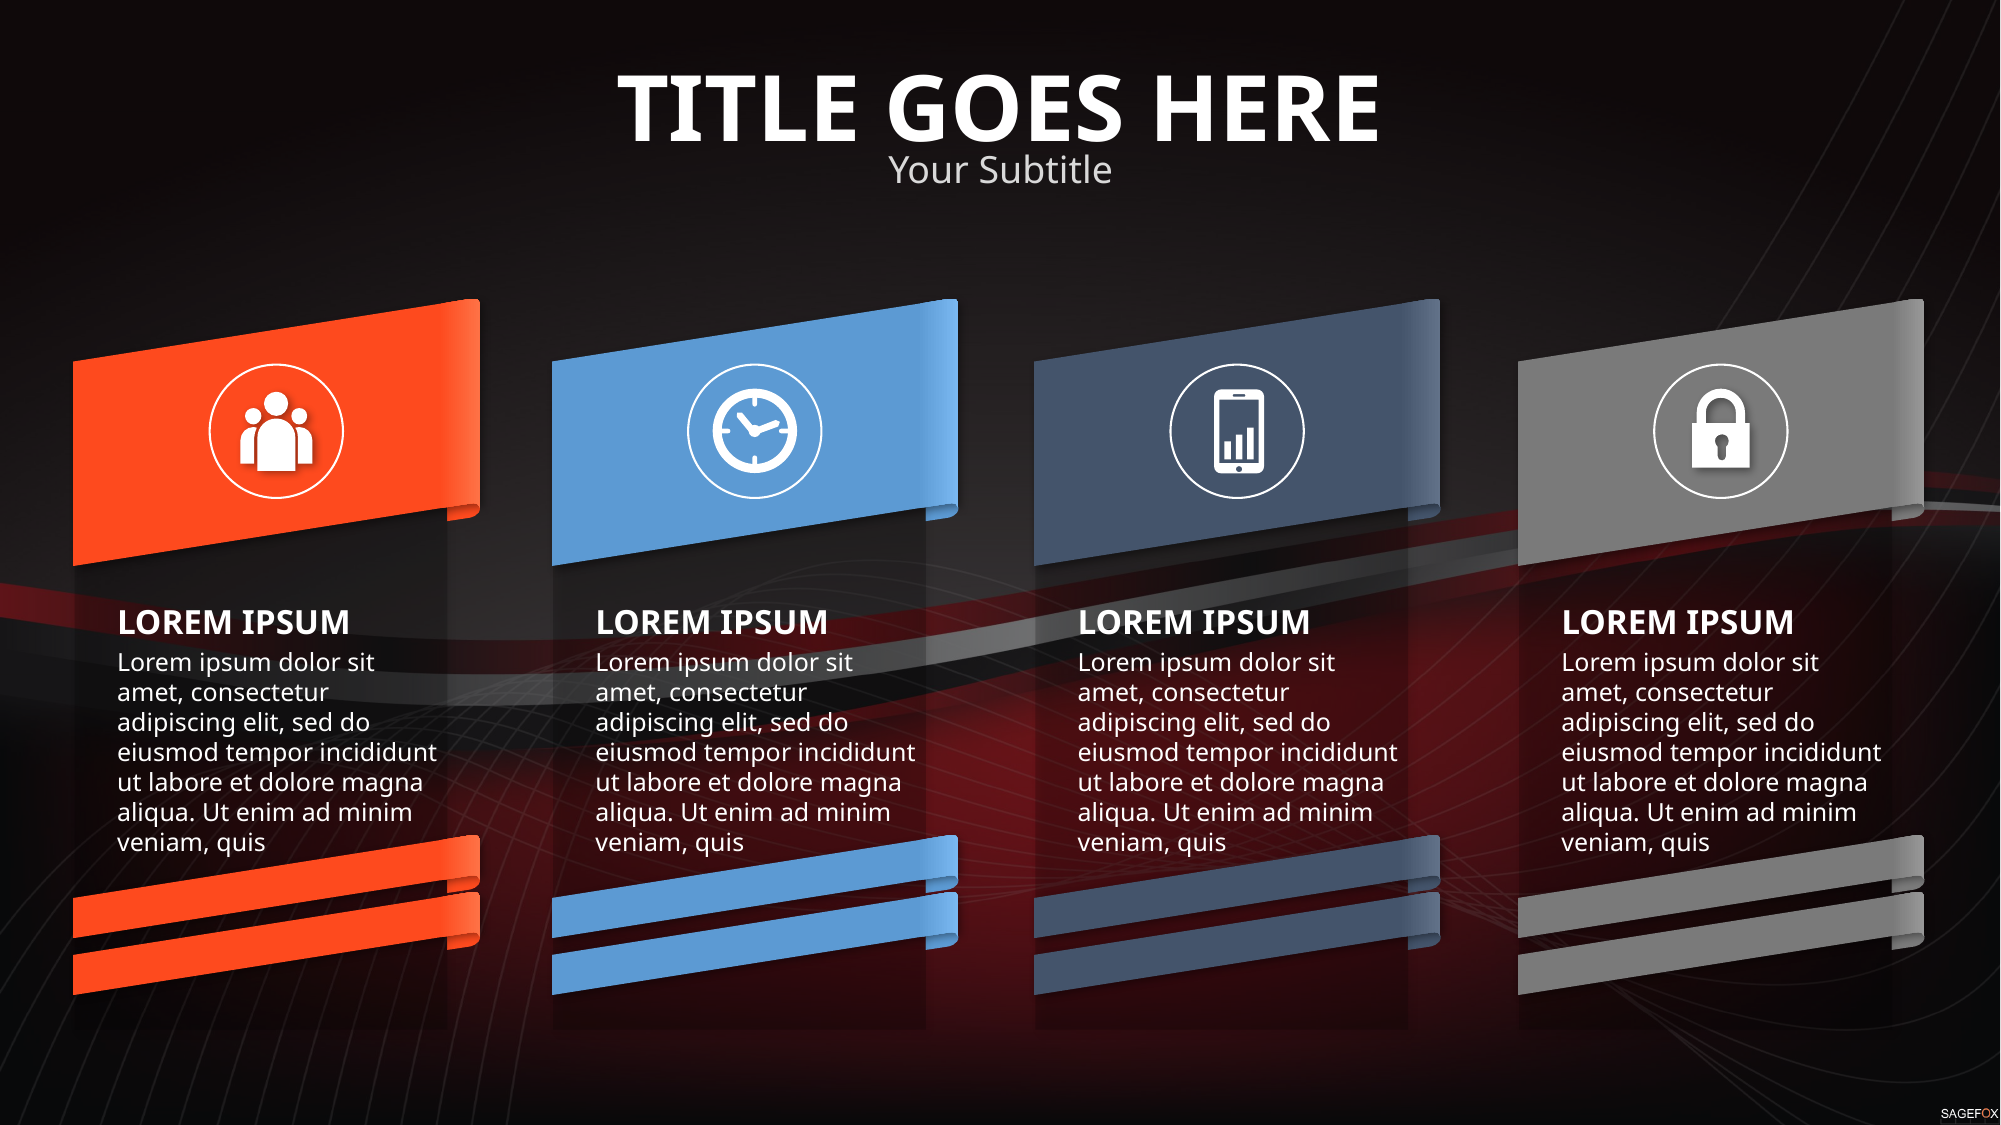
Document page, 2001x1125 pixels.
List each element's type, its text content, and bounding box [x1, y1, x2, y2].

text_box [937, 886, 955, 891]
text_box [1517, 298, 1925, 567]
text_box [1654, 364, 1788, 498]
text_box LOREM IPSUM Lorem ipsum dolor sit amet, consectetur adipiscing elit, sed do eiusmod tempor incididunt ut labore et dolore magna aliqua. Ut enim ad minim veniam, quis [1551, 596, 1895, 862]
text_box [1519, 890, 1893, 953]
text_box [74, 947, 448, 1030]
text_box [73, 891, 480, 996]
text_box [1692, 388, 1750, 468]
text_box [73, 835, 480, 939]
text_box [240, 427, 257, 464]
text_box [73, 298, 480, 567]
text_box [457, 943, 477, 949]
text_box [1033, 891, 1441, 996]
text_box [257, 418, 313, 471]
text_box [553, 947, 926, 1030]
text_box [458, 515, 476, 520]
text_box [1420, 943, 1438, 949]
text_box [712, 388, 798, 474]
text_box [1519, 947, 1893, 1030]
text_box [74, 519, 448, 897]
picture [0, 0, 2001, 1125]
text_box [459, 886, 476, 891]
text_box [688, 364, 822, 498]
text_box LOREM IPSUM Lorem ipsum dolor sit amet, consectetur adipiscing elit, sed do eiusmod tempor incididunt ut labore et dolore magna aliqua. Ut enim ad minim veniam, quis [107, 596, 450, 862]
text_box [551, 298, 959, 567]
text_box [553, 519, 926, 897]
text_box [551, 891, 959, 996]
text_box [209, 364, 343, 498]
text_box [551, 835, 959, 939]
text_box [1903, 943, 1922, 949]
text_box [1517, 835, 1925, 939]
text_box [74, 890, 448, 954]
text_box [1170, 364, 1304, 498]
text_box [553, 890, 926, 953]
text_box [1033, 835, 1441, 939]
text_box [263, 391, 289, 416]
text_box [548, 42, 1452, 199]
text_box [1035, 890, 1409, 953]
text_box [1033, 298, 1441, 567]
text_box [1517, 891, 1925, 996]
text_box LOREM IPSUM Lorem ipsum dolor sit amet, consectetur adipiscing elit, sed do eiusmod tempor incididunt ut labore et dolore magna aliqua. Ut enim ad minim veniam, quis [1067, 596, 1411, 862]
text_box [1035, 947, 1409, 1030]
text_box [1422, 886, 1437, 891]
text_box [291, 408, 308, 425]
text_box [935, 943, 956, 949]
text_box [936, 515, 955, 520]
text_box [1035, 519, 1409, 897]
text_box LOREM IPSUM Lorem ipsum dolor sit amet, consectetur adipiscing elit, sed do eiusmod tempor incididunt ut labore et dolore magna aliqua. Ut enim ad minim veniam, quis [585, 596, 928, 862]
text_box [1420, 515, 1437, 520]
text_box [1905, 886, 1921, 891]
text_box [1903, 515, 1921, 520]
text_box [245, 408, 262, 425]
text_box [1214, 389, 1264, 474]
text_box [1519, 519, 1893, 897]
